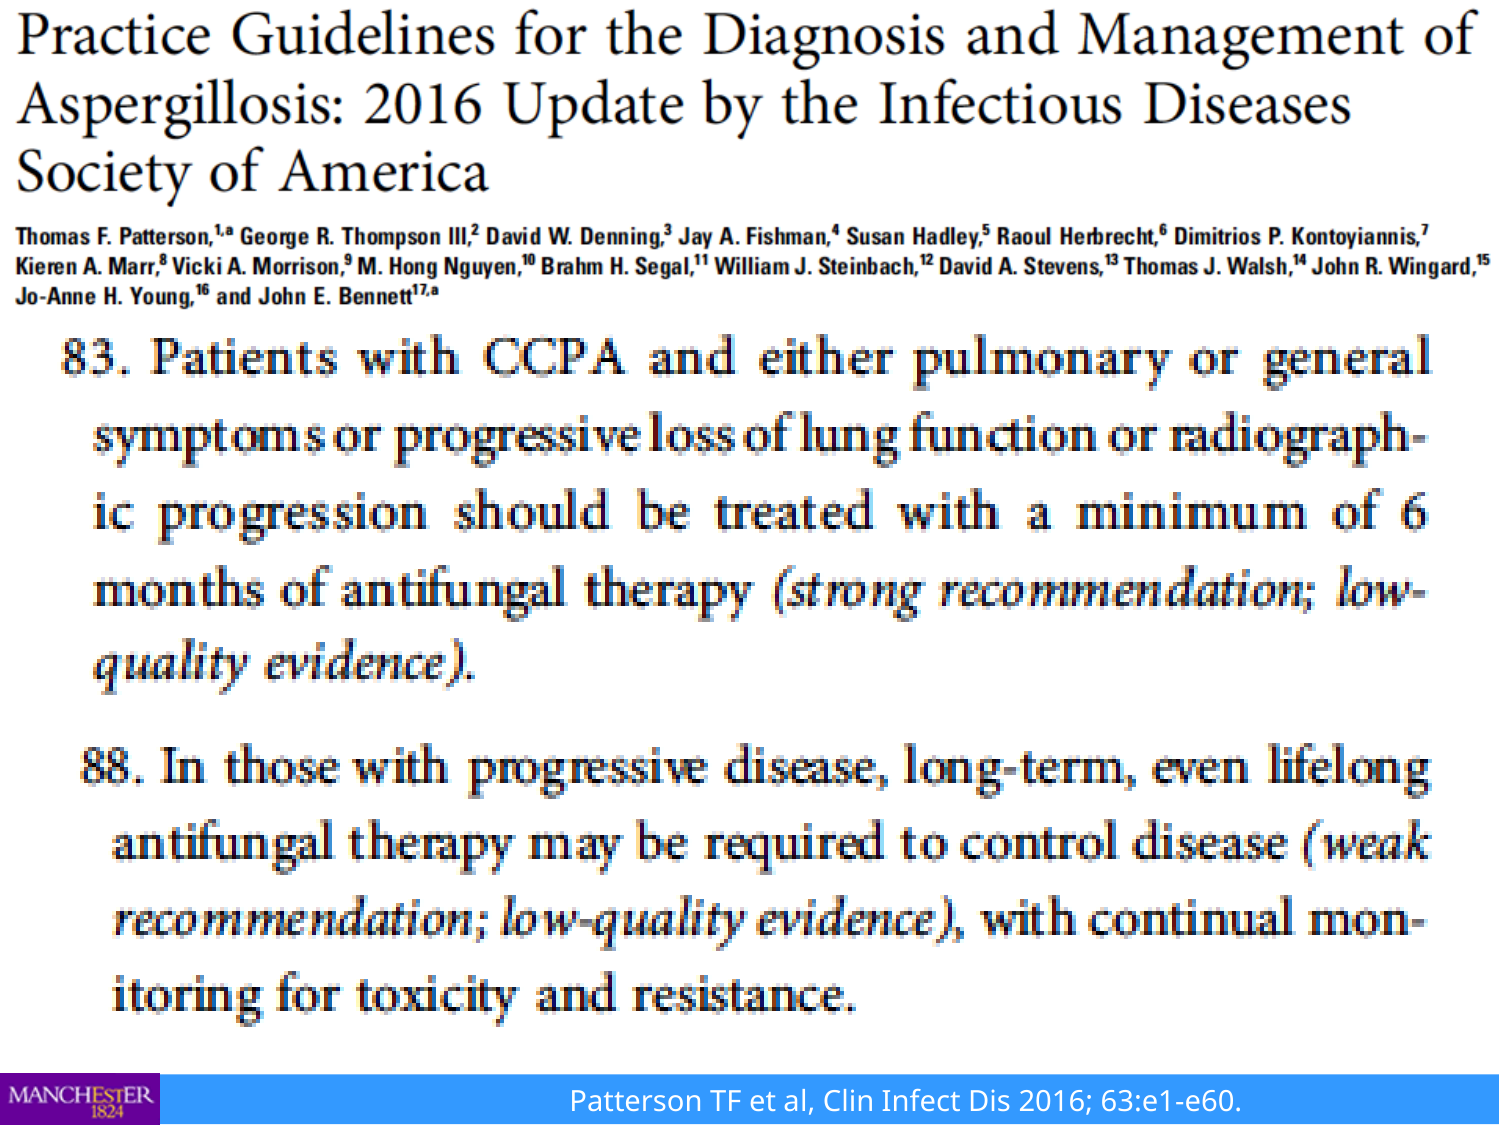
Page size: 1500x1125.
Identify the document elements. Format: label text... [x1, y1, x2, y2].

text_box Patterson TF et al, Clin Infect Dis 2016; 63:e1-e60. [161, 1074, 1499, 1125]
picture [64, 727, 1436, 1044]
picture [0, 0, 1500, 314]
picture [0, 1072, 160, 1125]
picture [52, 326, 1462, 708]
